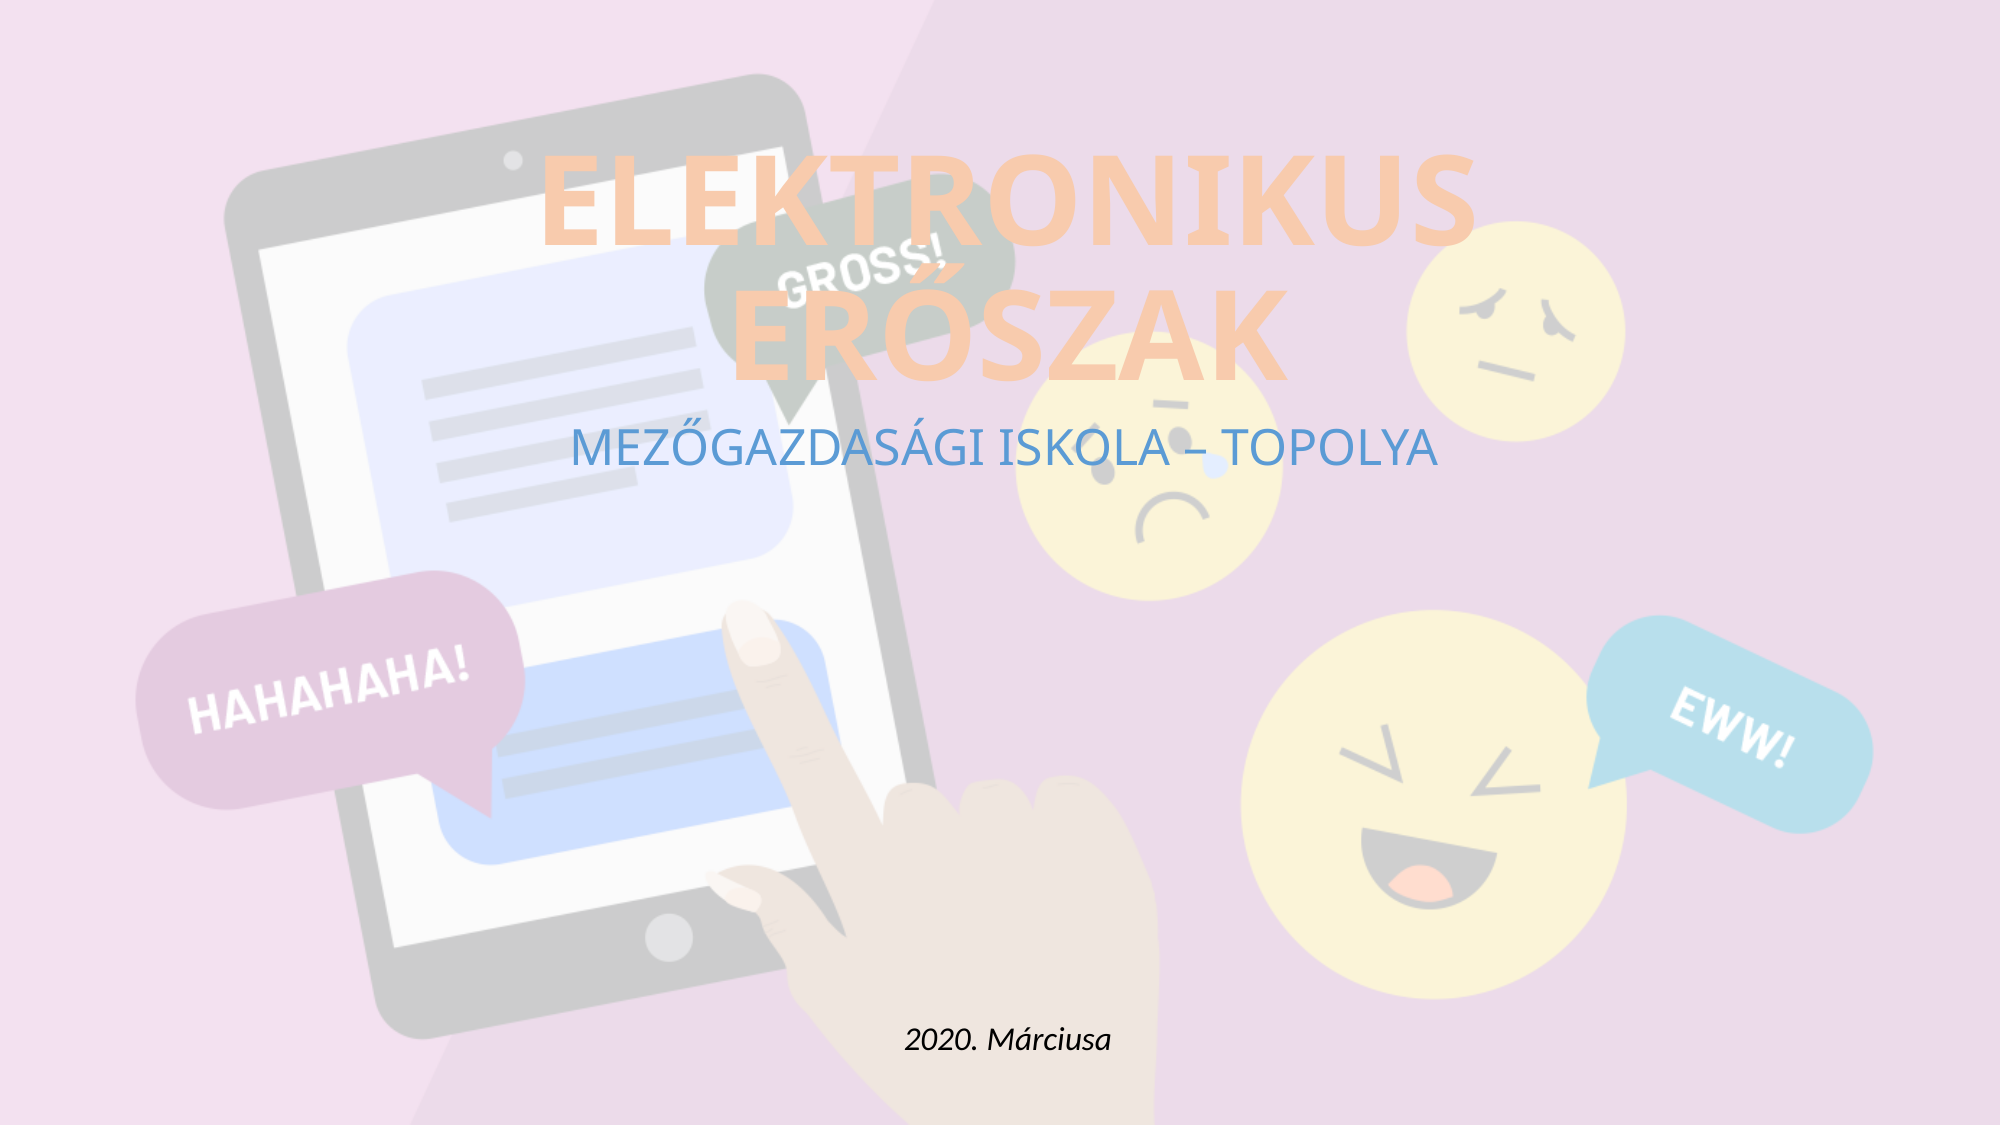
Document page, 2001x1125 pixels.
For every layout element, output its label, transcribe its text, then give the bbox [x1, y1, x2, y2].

title ELEKTRONIKUS ERŐSZAK [257, 23, 1758, 416]
subtitle MEZŐGAZDASÁGI ISKOLA – TOPOLYA 2020. Márciusa [254, 415, 1755, 1103]
